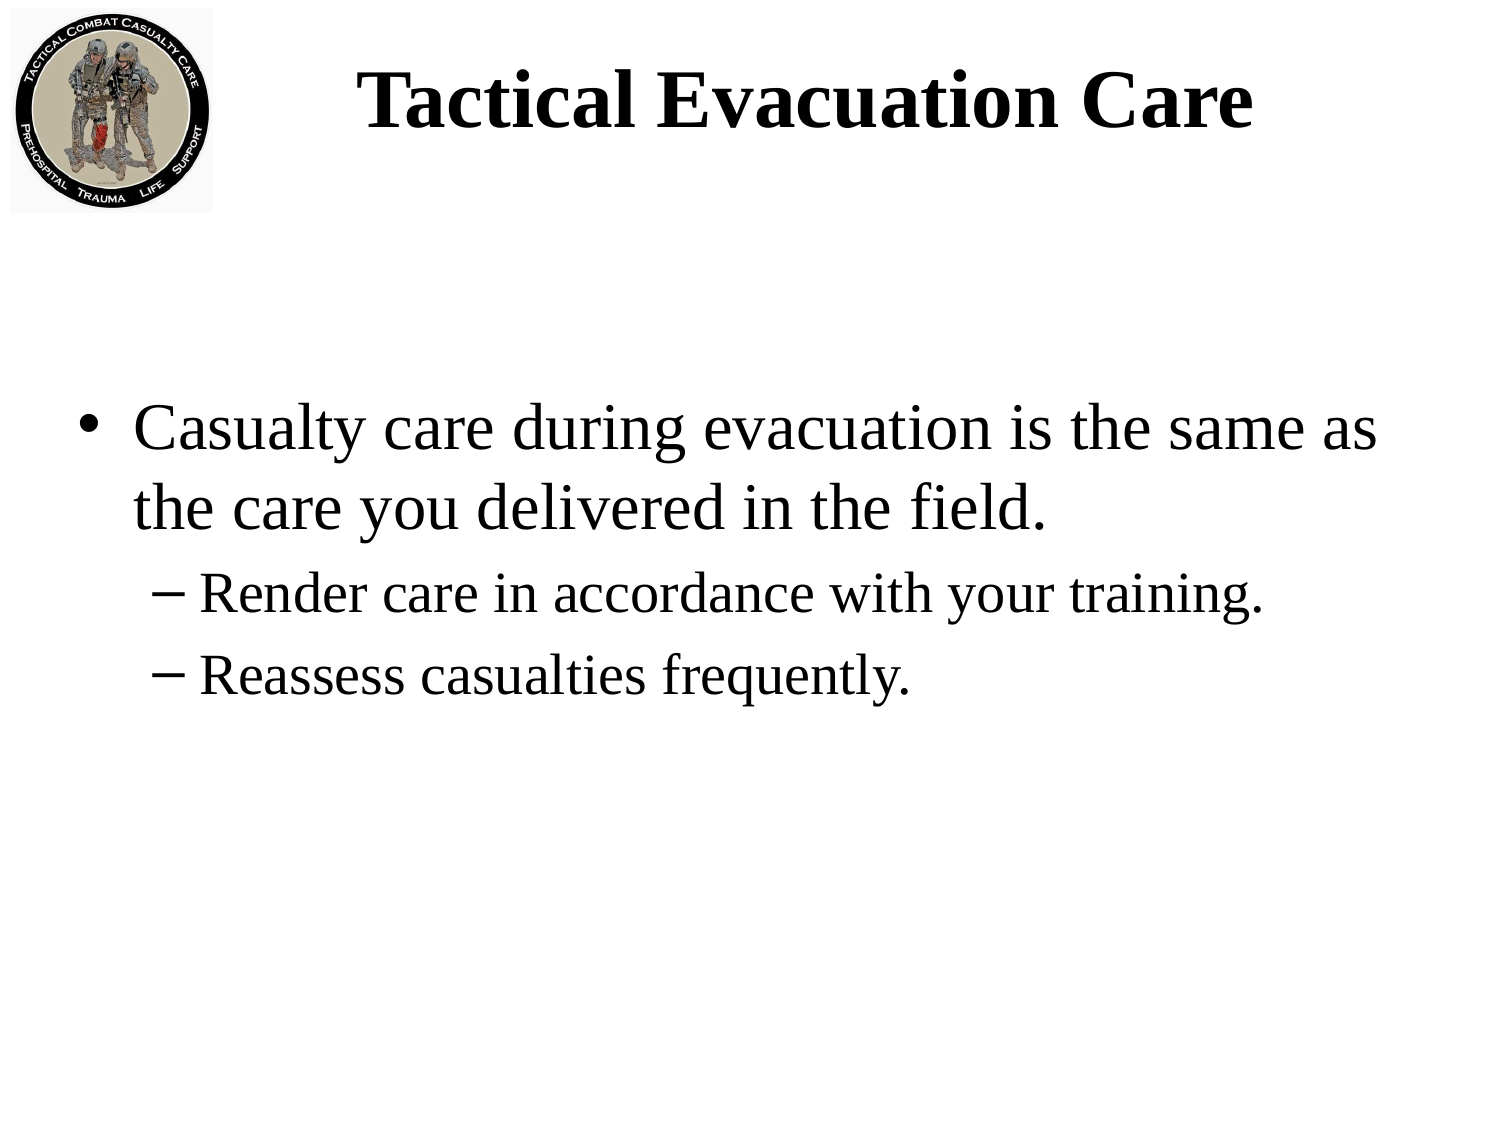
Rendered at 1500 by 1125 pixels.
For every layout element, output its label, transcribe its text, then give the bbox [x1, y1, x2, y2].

list Casualty care during evacuation is the same as the care you delivered in the field. Render care in accordance with your training. Reassess casualties frequently. [62, 374, 1413, 938]
picture [10, 8, 213, 213]
title Tactical Evacuation Care [249, 0, 1363, 188]
